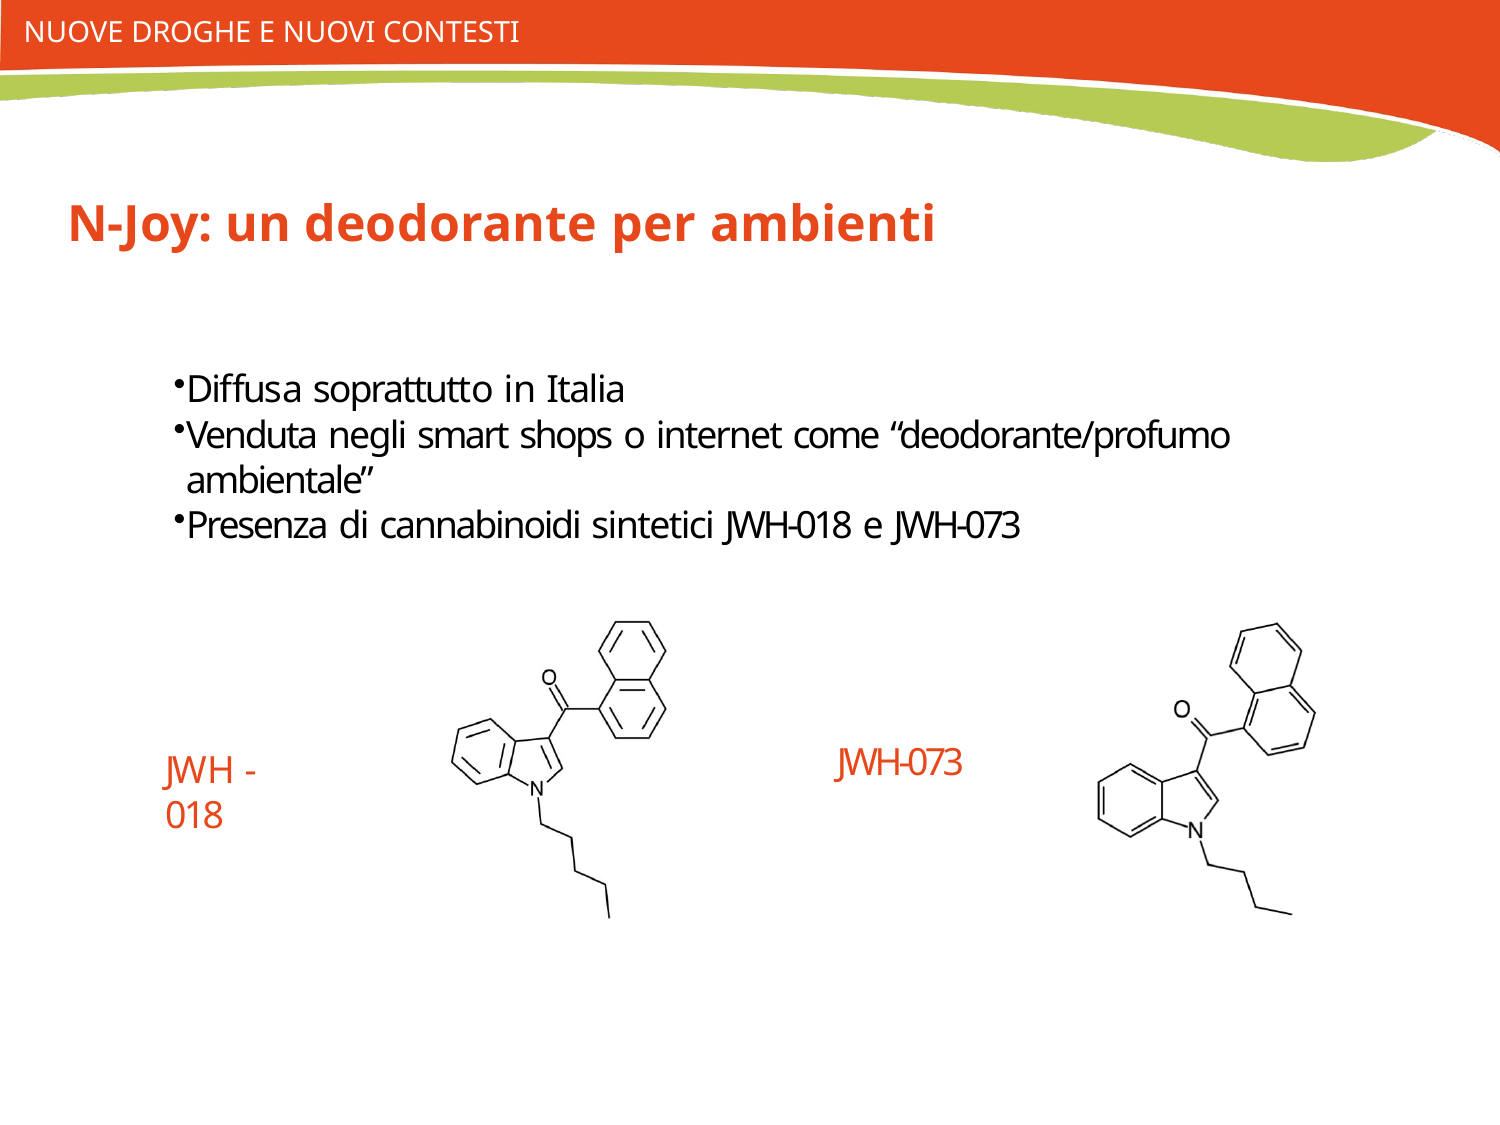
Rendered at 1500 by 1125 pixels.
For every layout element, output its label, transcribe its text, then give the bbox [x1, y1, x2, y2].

title N-Joy: un deodorante per ambienti [65, 189, 1013, 379]
picture [0, 0, 1500, 167]
picture [449, 618, 669, 919]
picture [1096, 622, 1319, 921]
text_box JWH - 018 [162, 743, 319, 836]
text_box JWH-073 [834, 735, 974, 783]
text_box Diffusa soprattutto in Italia Venduta negli smart shops o internet come “deodorante/profumo ambientale” Presenza di cannabinoidi sintetici JWH-018 e JWH-073 [171, 363, 1313, 547]
